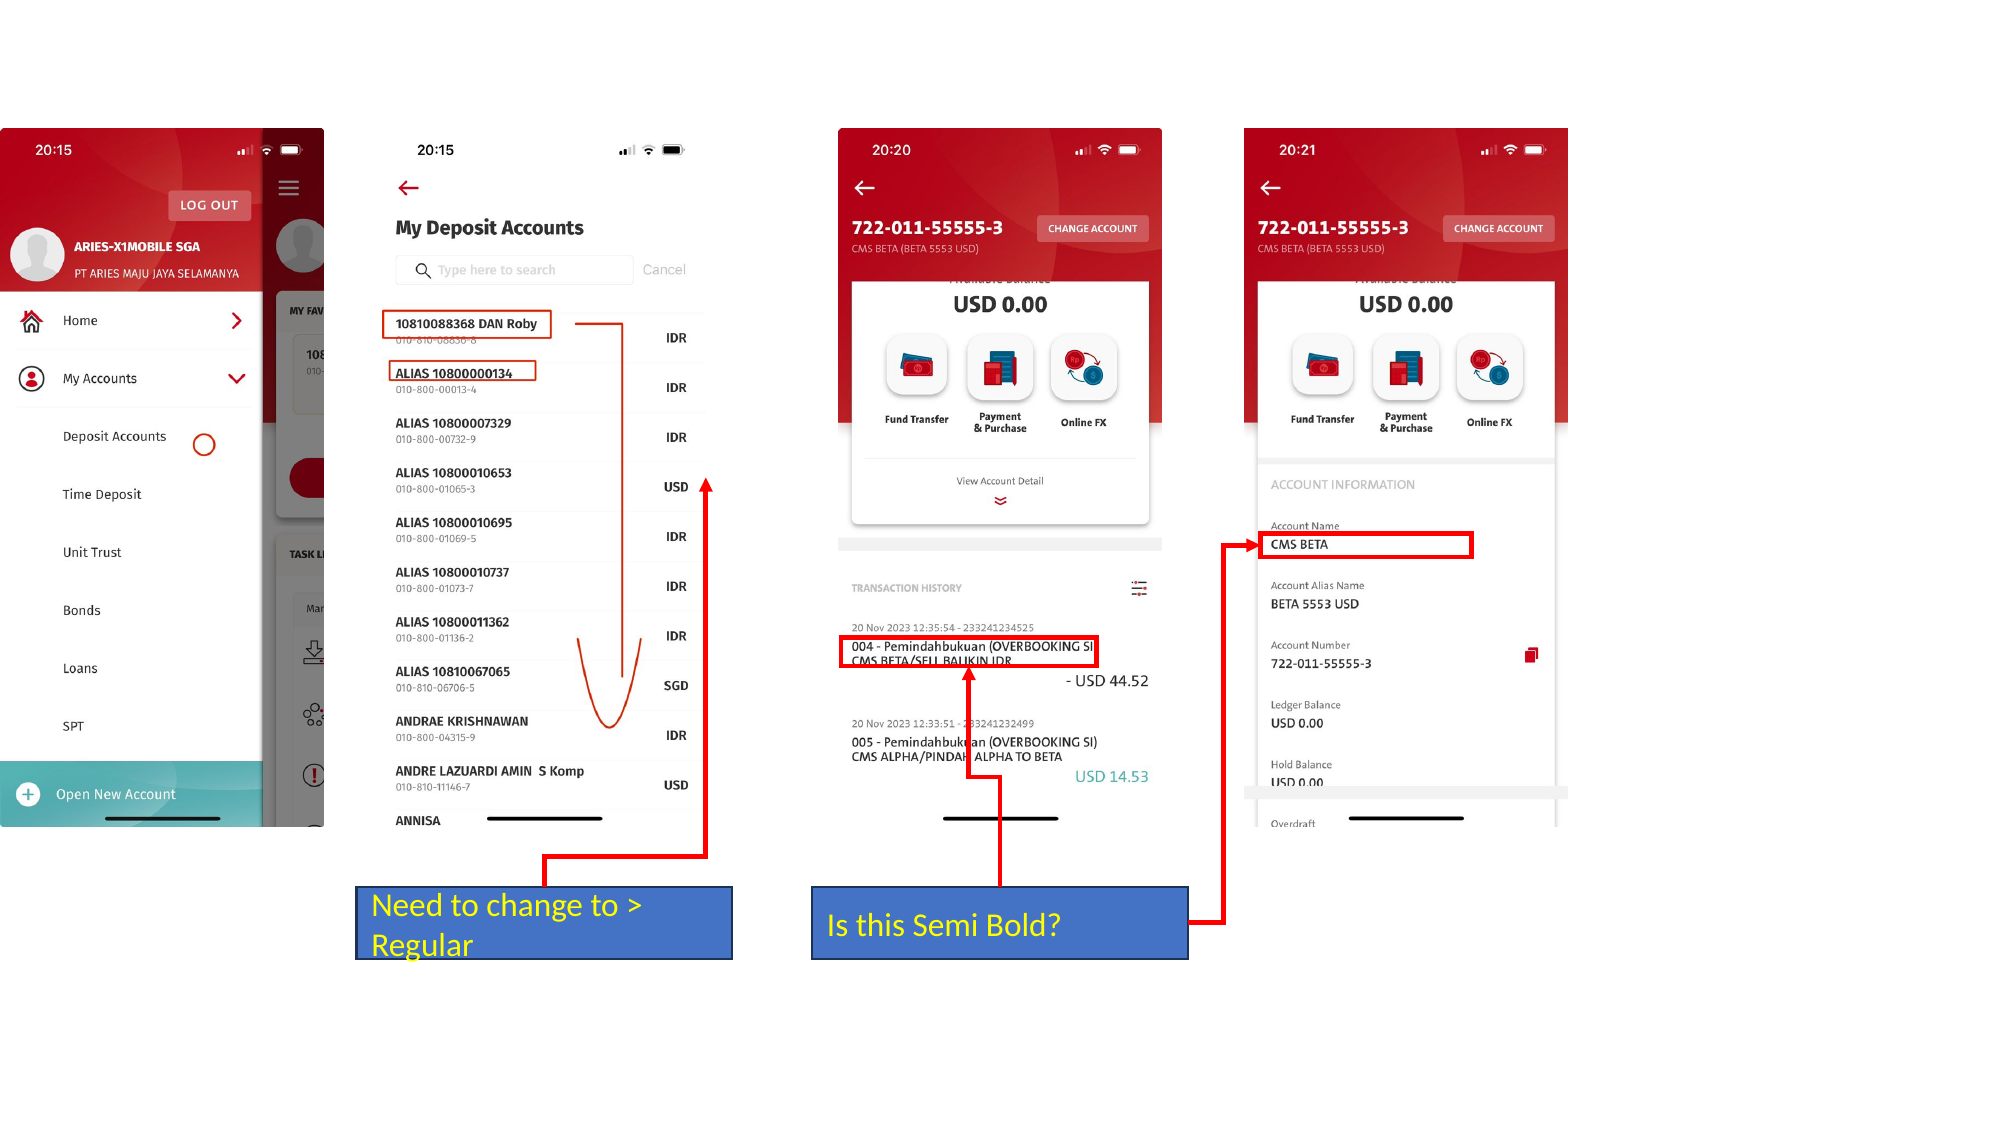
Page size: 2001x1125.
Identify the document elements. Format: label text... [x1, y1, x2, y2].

picture [0, 128, 324, 827]
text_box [873, 760, 1095, 792]
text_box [420, 601, 830, 763]
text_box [1187, 545, 1261, 923]
picture [382, 128, 706, 827]
text_box Is this Semi Bold? [811, 886, 1189, 960]
picture [838, 128, 1162, 827]
picture [1244, 128, 1568, 827]
text_box Need to change to > Regular [355, 886, 733, 960]
